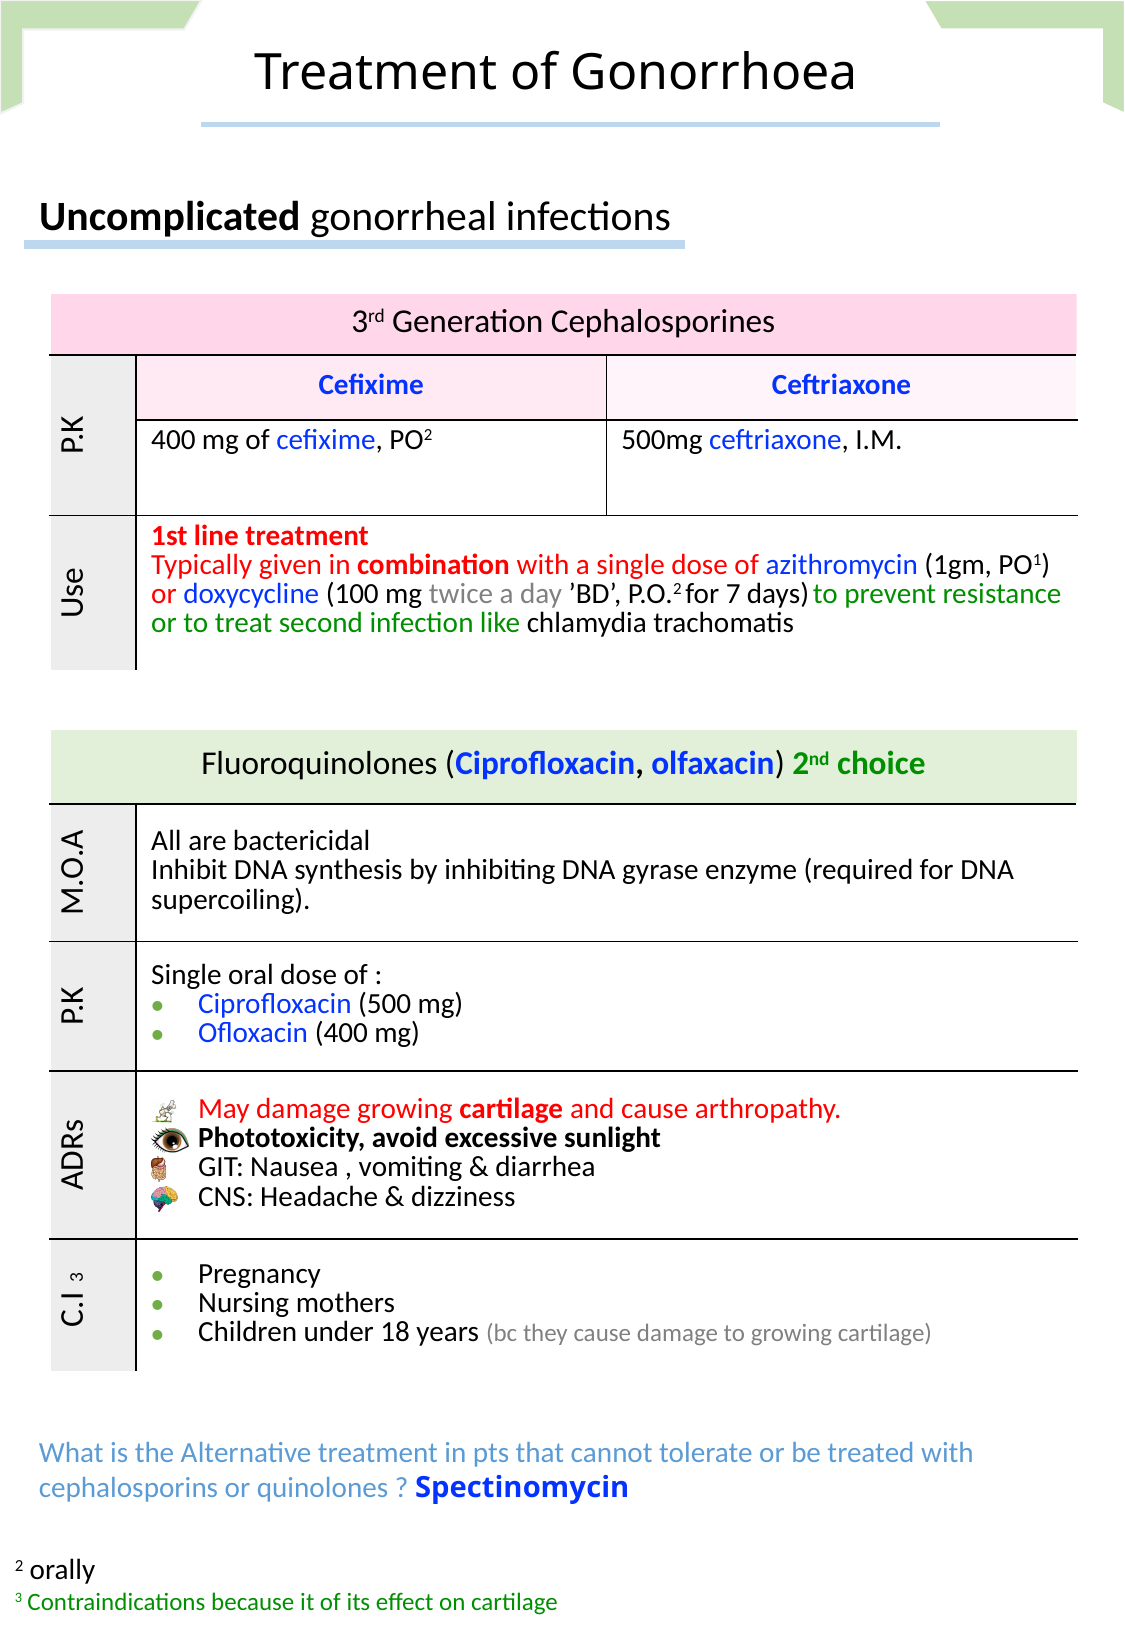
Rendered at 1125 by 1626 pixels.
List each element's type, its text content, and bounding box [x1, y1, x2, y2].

picture [151, 1098, 177, 1124]
table_cell 1st line treatment Typically given in combination with a single dose of azithromycin (1gm, PO1) or doxycycline (100 mg twice a day ’BD’, P.O.2 for 7 days) to prevent resistance or to treat second infection like chlamydia trachomatis [137, 516, 1076, 670]
table_header 3rd Generation Cephalosporines [51, 294, 1077, 354]
table_cell All are bactericidal Inhibit DNA synthesis by inhibiting DNA gyrase enzyme (required for DNA supercoiling). [137, 805, 1076, 941]
picture [151, 1127, 187, 1153]
text_box [922, 0, 1125, 115]
text_box 2 orally 3 Contraindications because it of its effect on cartilage [0, 1543, 1125, 1623]
table_cell ADRs [51, 1072, 135, 1238]
text_box Uncomplicated gonorrheal infections [24, 181, 711, 247]
table_cell Use [51, 516, 135, 670]
picture [151, 1156, 177, 1183]
table_cell May damage growing cartilage and cause arthropathy. Phototoxicity, avoid excessive sunlight GIT: Nausea , vomiting & diarrhea CNS: Headache & dizziness [137, 1072, 1076, 1238]
picture [151, 1186, 177, 1212]
table_cell M.O.A [51, 805, 135, 941]
table_cell C.I3 [51, 1240, 135, 1371]
table_cell Ceftriaxone [607, 356, 1076, 419]
table_cell Single oral dose of : Ciprofloxacin (500 mg) Ofloxacin (400 mg) [137, 942, 1076, 1070]
table_cell Cefixime [137, 356, 606, 419]
table_header Fluoroquinolones (Ciprofloxacin, olfaxacin) 2nd choice [51, 730, 1077, 803]
table_cell P.K [51, 942, 135, 1070]
text_box [0, 0, 203, 115]
table_cell Pregnancy Nursing mothers Children under 18 years (bc they cause damage to growing cartilage) [137, 1240, 1076, 1371]
table_cell P.K [51, 356, 135, 515]
table_cell 400 mg of cefixime, PO2 [137, 421, 606, 515]
table_cell 500mg ceftriaxone, I.M. [607, 421, 1076, 515]
text_box Treatment of Gonorrhoea [131, 32, 994, 108]
text_box What is the Alternative treatment in pts that cannot tolerate or be treated with cephalosporins or quinolones ? Spectinomycin [23, 1423, 1046, 1511]
